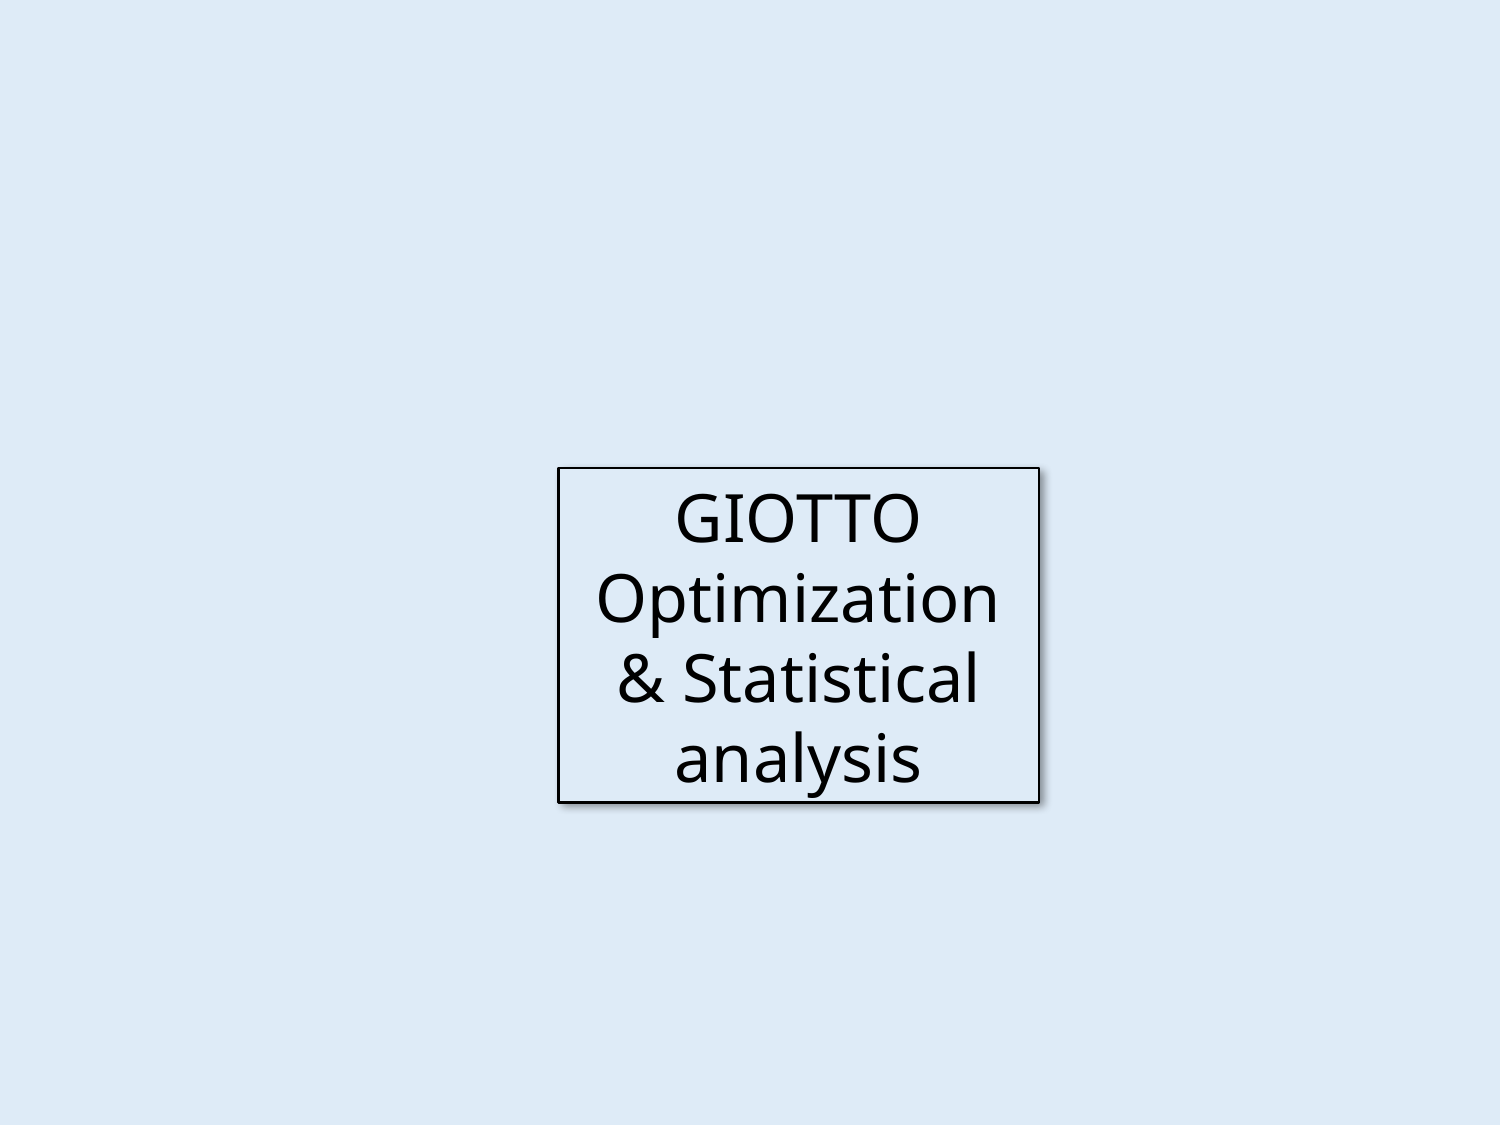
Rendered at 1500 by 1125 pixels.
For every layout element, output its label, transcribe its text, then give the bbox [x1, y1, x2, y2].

text_box GIOTTO Optimization & Statistical analysis [558, 468, 1039, 803]
